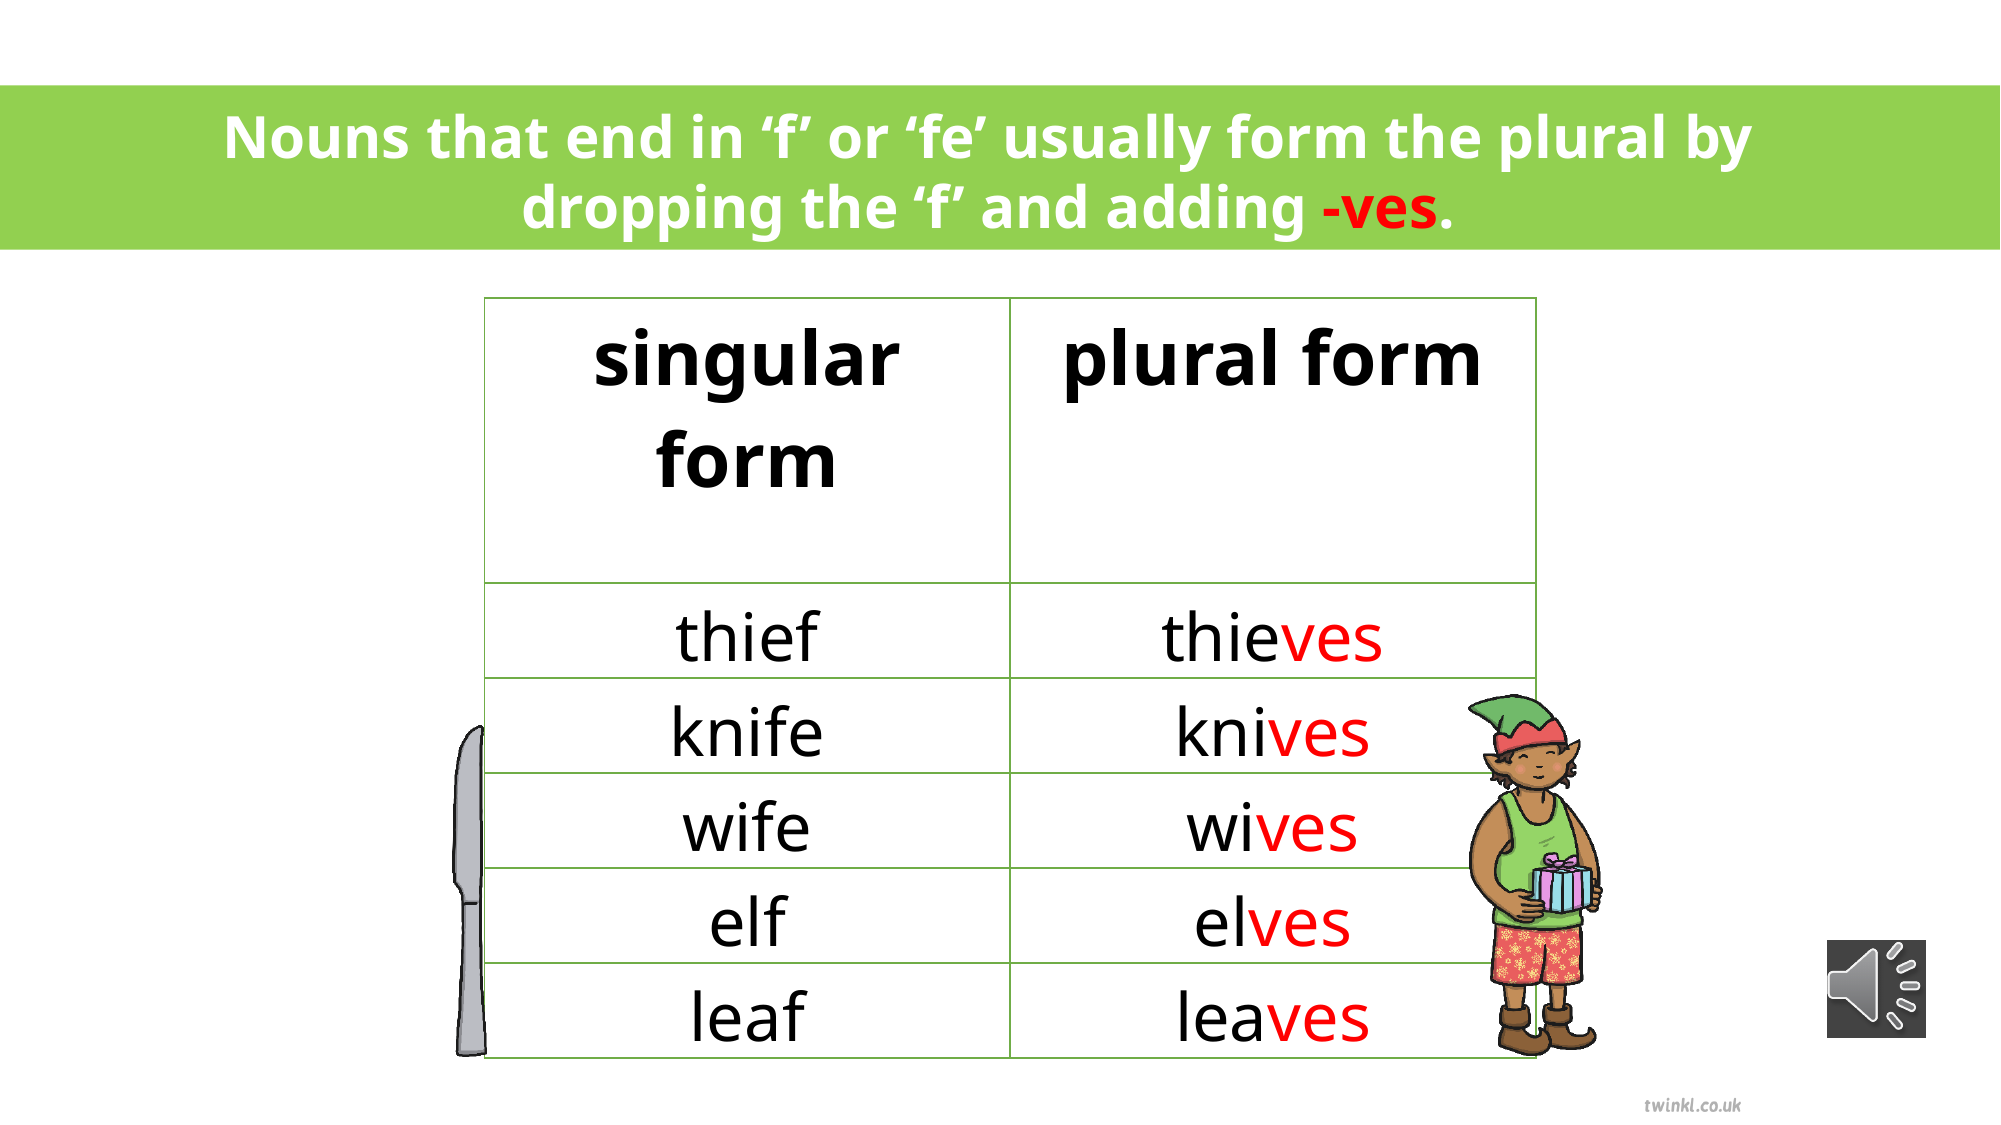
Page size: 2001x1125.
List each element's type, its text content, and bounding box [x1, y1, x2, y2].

picture [1468, 694, 1603, 1056]
picture [452, 725, 487, 1057]
table_cell knives [1011, 679, 1535, 772]
table_cell thieves [1011, 584, 1535, 677]
table_cell wives [1011, 774, 1468, 867]
table_cell leaf [487, 964, 1009, 1057]
table_cell thief [485, 584, 1009, 677]
table_cell elves [1011, 869, 1468, 962]
table_cell leaves [1011, 964, 1535, 1057]
table_cell wife [487, 774, 1009, 867]
table_header singular form [485, 299, 1009, 582]
text_box Nouns that end in ‘f’ or ‘fe’ usually form the plural by dropping the ‘f’ and adding -ves. [126, 92, 1850, 248]
table_header plural form [1011, 299, 1535, 582]
picture [1826, 938, 1927, 1039]
picture [1644, 1097, 1741, 1112]
table_cell elf [487, 869, 1009, 962]
table_cell knife [485, 679, 1009, 772]
